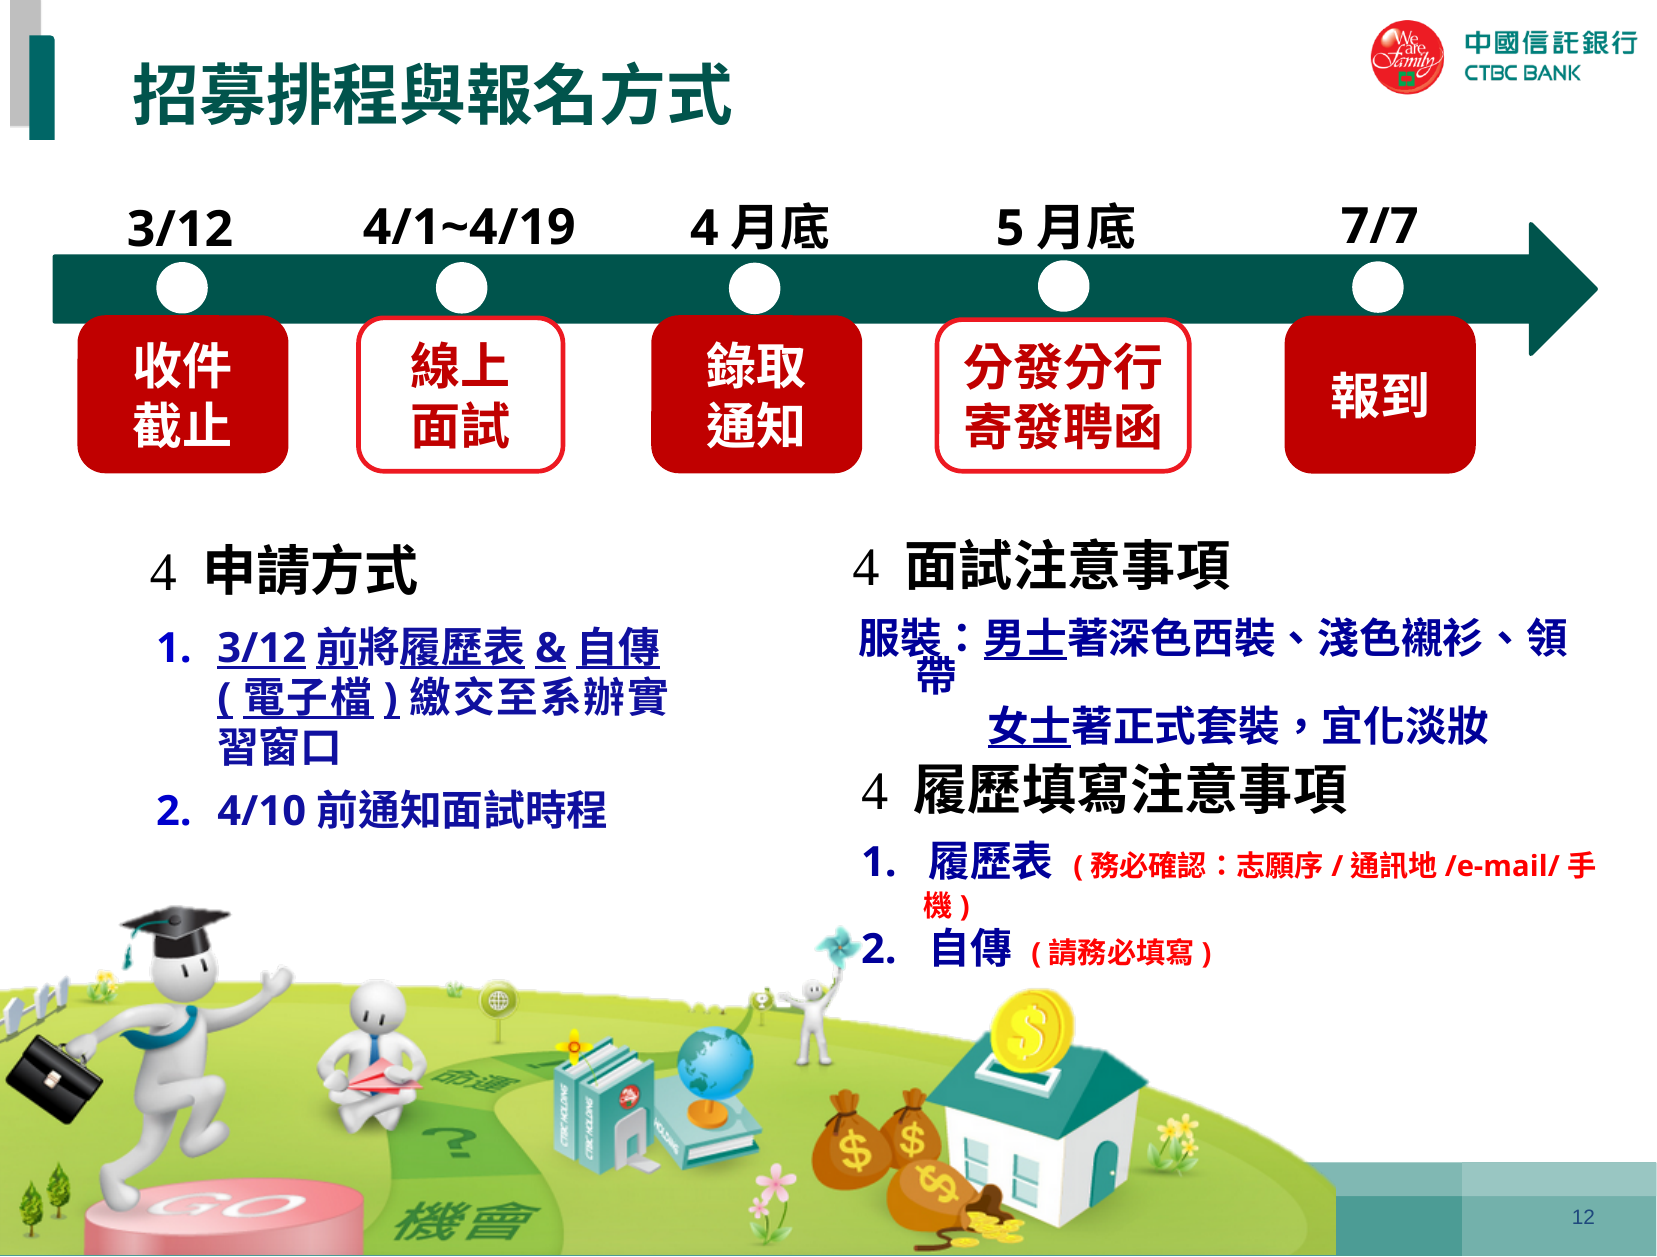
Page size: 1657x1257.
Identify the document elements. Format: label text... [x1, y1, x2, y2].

text_box [728, 262, 781, 315]
text_box 7/7 [1326, 185, 1434, 261]
text_box 報到 [1284, 315, 1476, 457]
text_box [156, 265, 208, 314]
text_box 4月底 [675, 187, 890, 263]
text_box [52, 254, 753, 324]
text_box [29, 35, 55, 140]
text_box 分發分行 寄發聘函 [934, 317, 1192, 457]
list  履歷填寫注意事項 1. 履歷表 (務必確認：志願序/通訊地/e-mail/手機) 2. 自傳 (請務必填寫) [844, 747, 1626, 848]
text_box 5月底 [981, 187, 1151, 263]
text_box 線上 面試 [356, 315, 566, 462]
text_box [1038, 263, 1090, 312]
text_box 3/12 [112, 189, 249, 265]
text_box  申請方式 [132, 462, 1031, 621]
text_box 服裝：男士著深色西裝、淺色襯衫、領帶 女士著正式套裝，宜化淡妝 [826, 621, 1626, 747]
text_box 錄取 通知 [651, 315, 862, 462]
text_box [435, 262, 488, 314]
picture [1369, 0, 1657, 114]
text_box [757, 222, 1598, 356]
text_box [1352, 261, 1404, 313]
text_box 招募排程與報名方式 [115, 15, 1524, 170]
slide_number 12 [1555, 1195, 1652, 1245]
text_box  面試注意事項 [835, 457, 1657, 621]
text_box 收件 截止 [77, 315, 289, 474]
picture [0, 893, 1337, 1255]
text_box 4/1~4/19 [348, 187, 675, 262]
text_box 3/12前將履歷表&自傳(電子檔)繳交至系辦實習窗口 4/10前通知面試時程 [109, 612, 686, 888]
